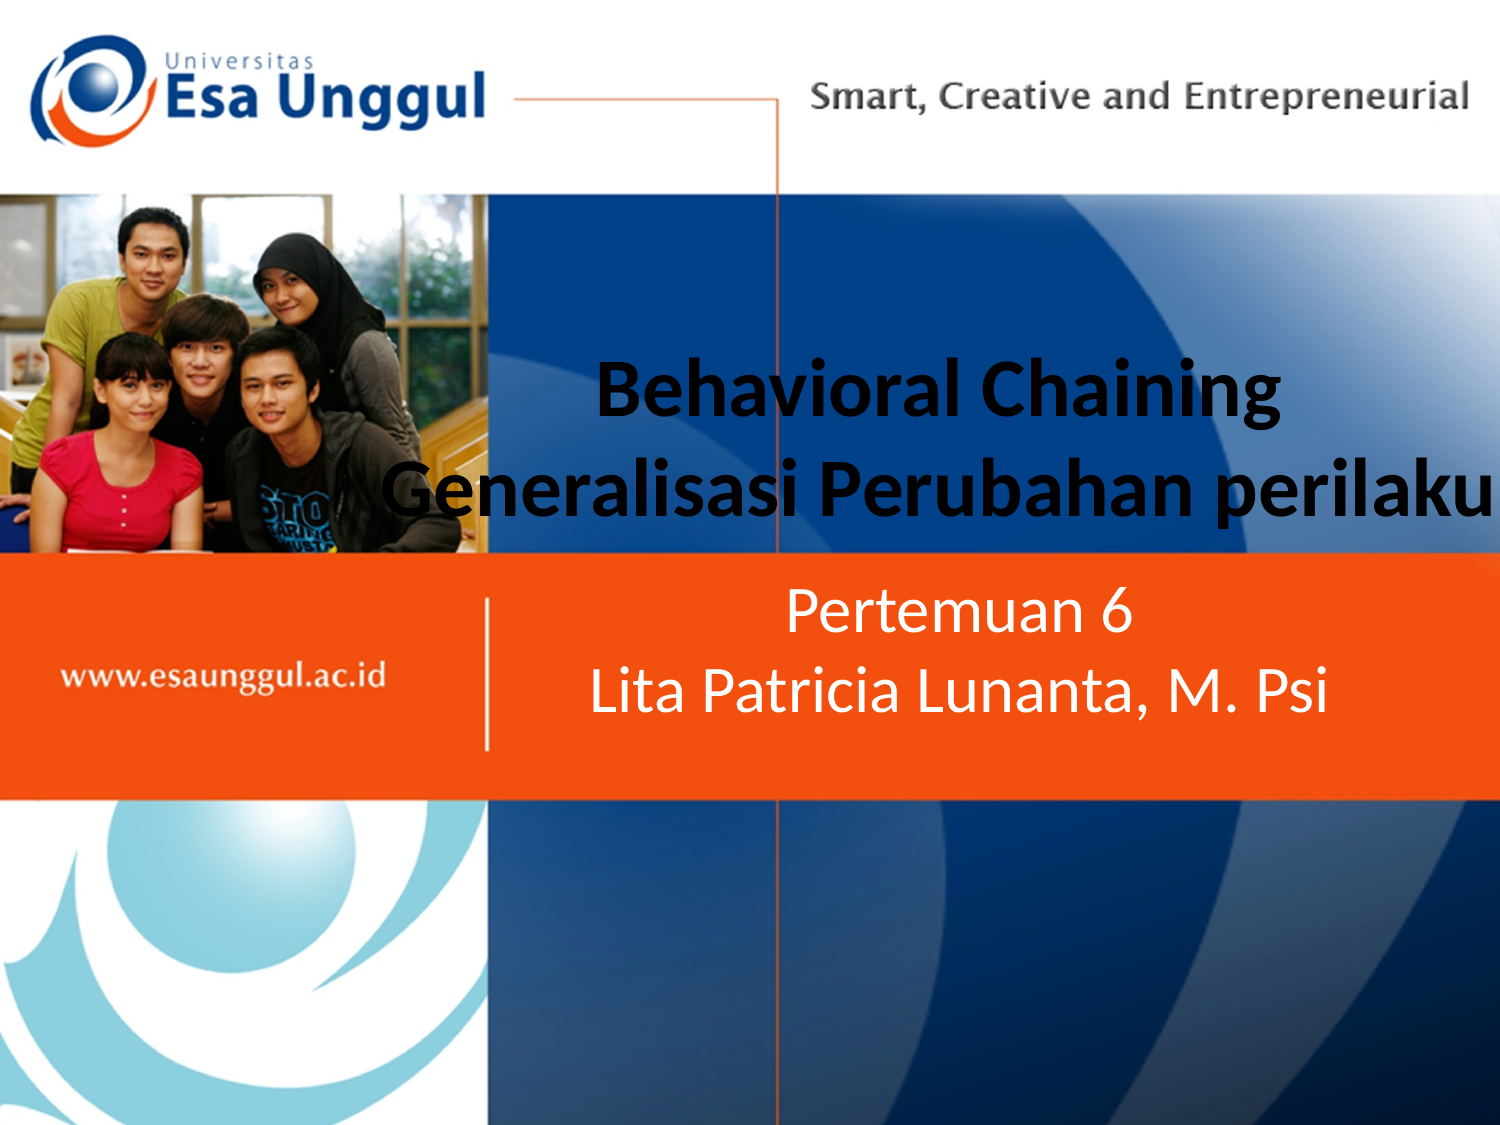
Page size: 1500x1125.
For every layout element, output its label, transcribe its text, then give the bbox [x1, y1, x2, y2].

subtitle Pertemuan 6 Lita Patricia Lunanta, M. Psi [511, 558, 1409, 787]
title Behavioral Chaining Generalisasi Perubahan perilaku [360, 314, 1500, 552]
picture [0, 0, 1500, 1125]
